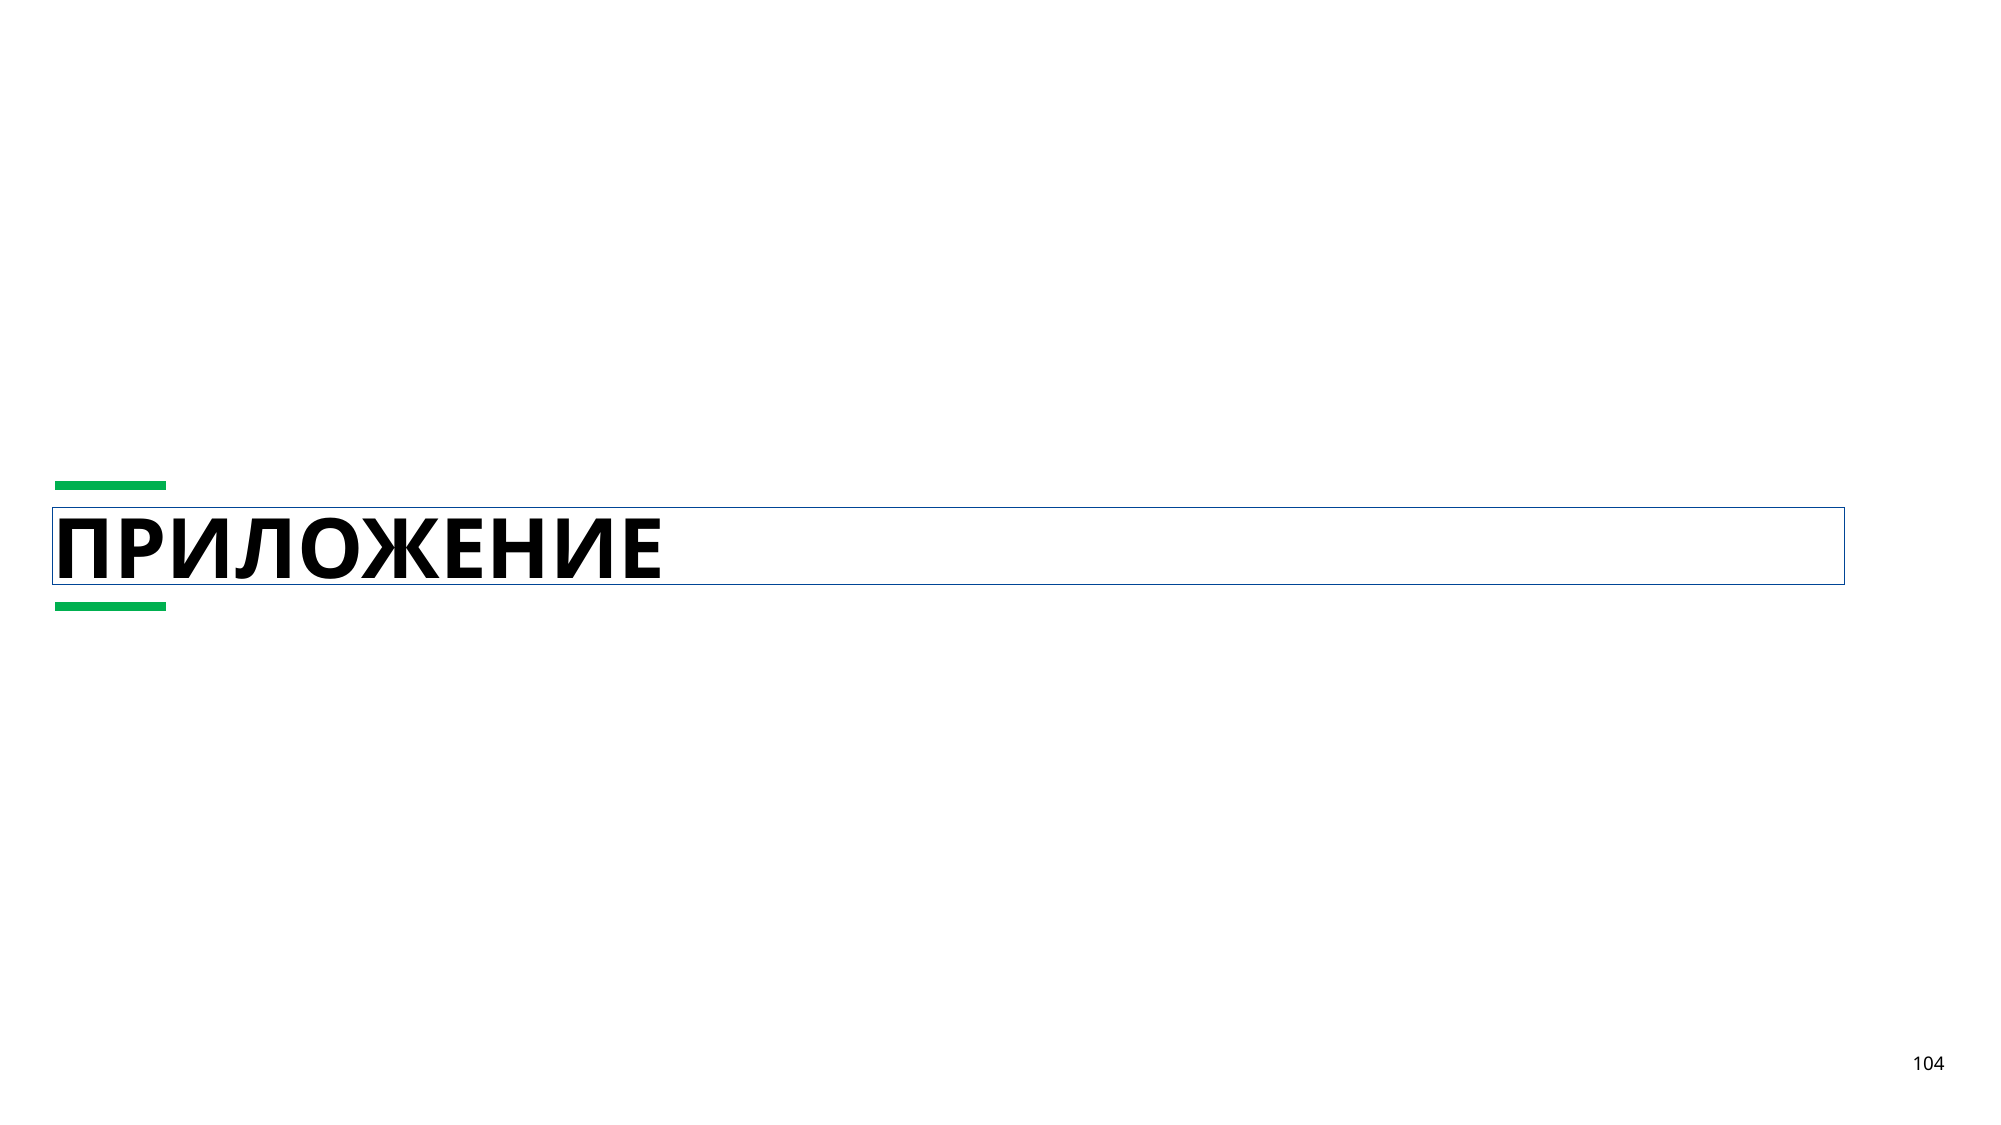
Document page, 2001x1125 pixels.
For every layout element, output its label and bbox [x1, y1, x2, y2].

list [52, 507, 1845, 585]
slide_number [1431, 1034, 1960, 1095]
